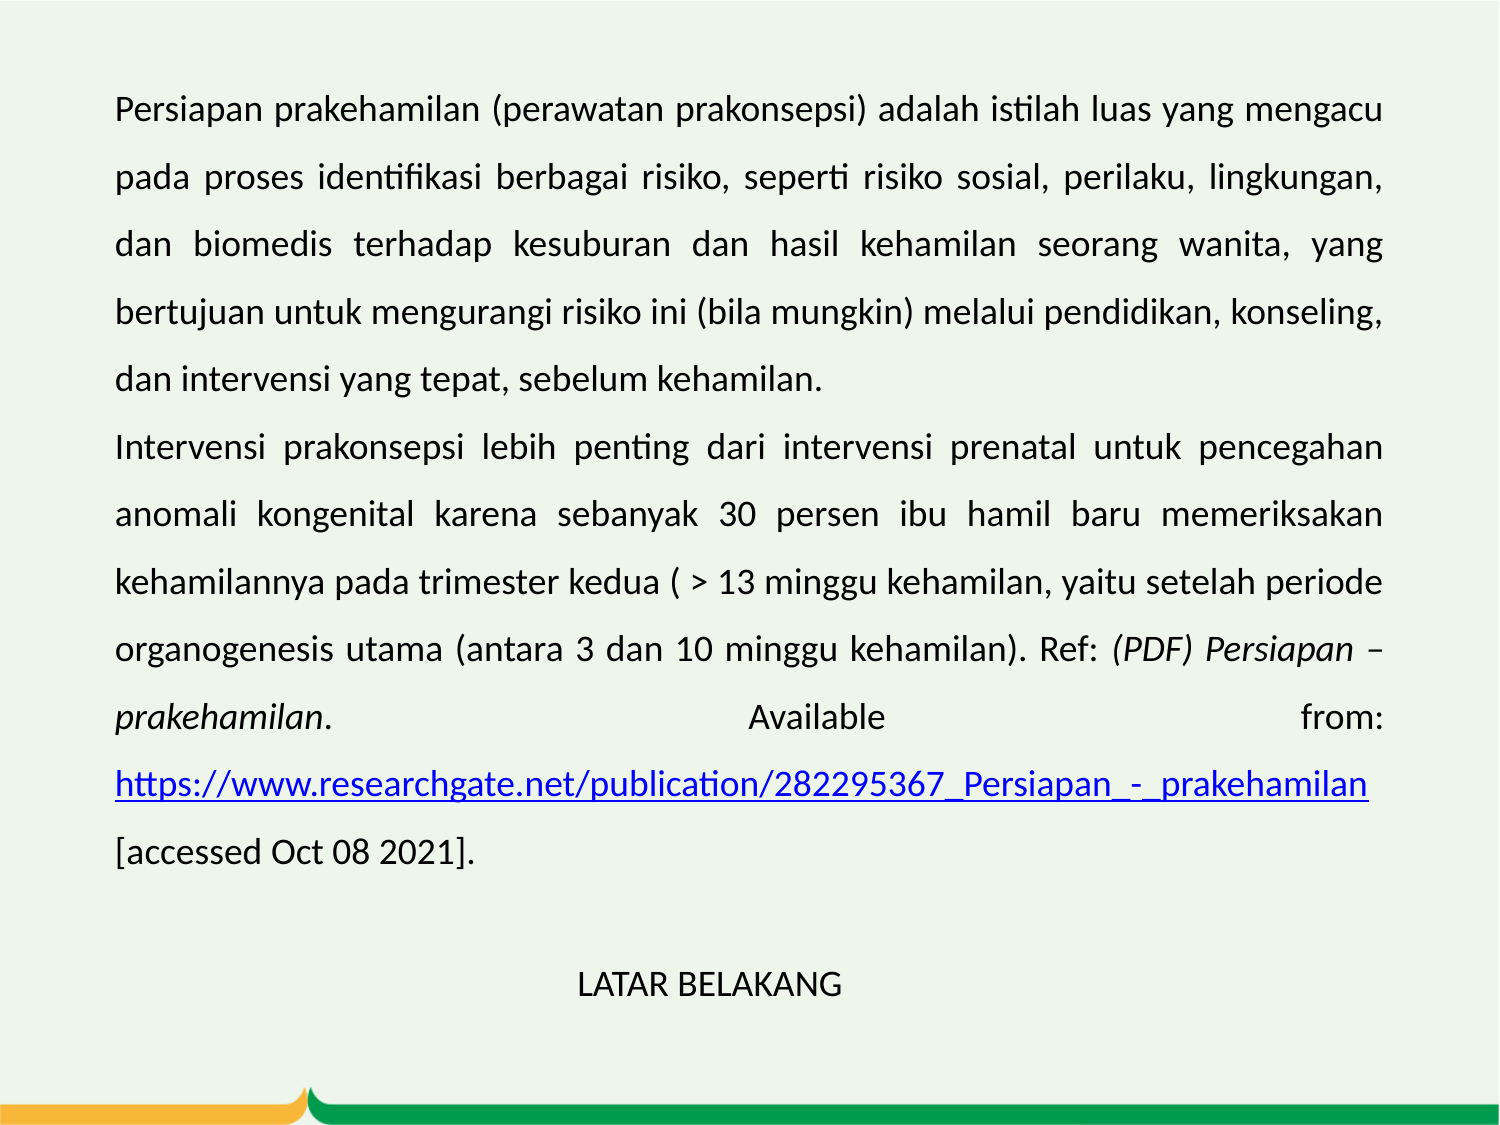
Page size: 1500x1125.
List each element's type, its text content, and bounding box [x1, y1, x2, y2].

text_box LATAR BELAKANG [562, 951, 858, 1011]
text_box Persiapan prakehamilan (perawatan prakonsepsi) adalah istilah luas yang mengacu pada proses identifikasi berbagai risiko, seperti risiko sosial, perilaku, lingkungan, dan biomedis terhadap kesuburan dan hasil kehamilan seorang wanita, yang bertujuan untuk mengurangi risiko ini (bila mungkin) melalui pendidikan, konseling, dan intervensi yang tepat, sebelum kehamilan. Intervensi prakonsepsi lebih penting dari intervensi prenatal untuk pencegahan anomali kongenital karena sebanyak 30 persen ibu hamil baru memeriksakan kehamilannya pada trimester kedua ( > 13 minggu kehamilan, yaitu setelah periode organogenesis utama (antara 3 dan 10 minggu kehamilan). Ref: (PDF) Persiapan – prakehamilan. Available from: https://www.researchgate.net/publication/282295367_Persiapan_-_prakehamilan [accessed Oct 08 2021]. [100, 54, 1400, 947]
picture [0, 0, 1500, 1125]
